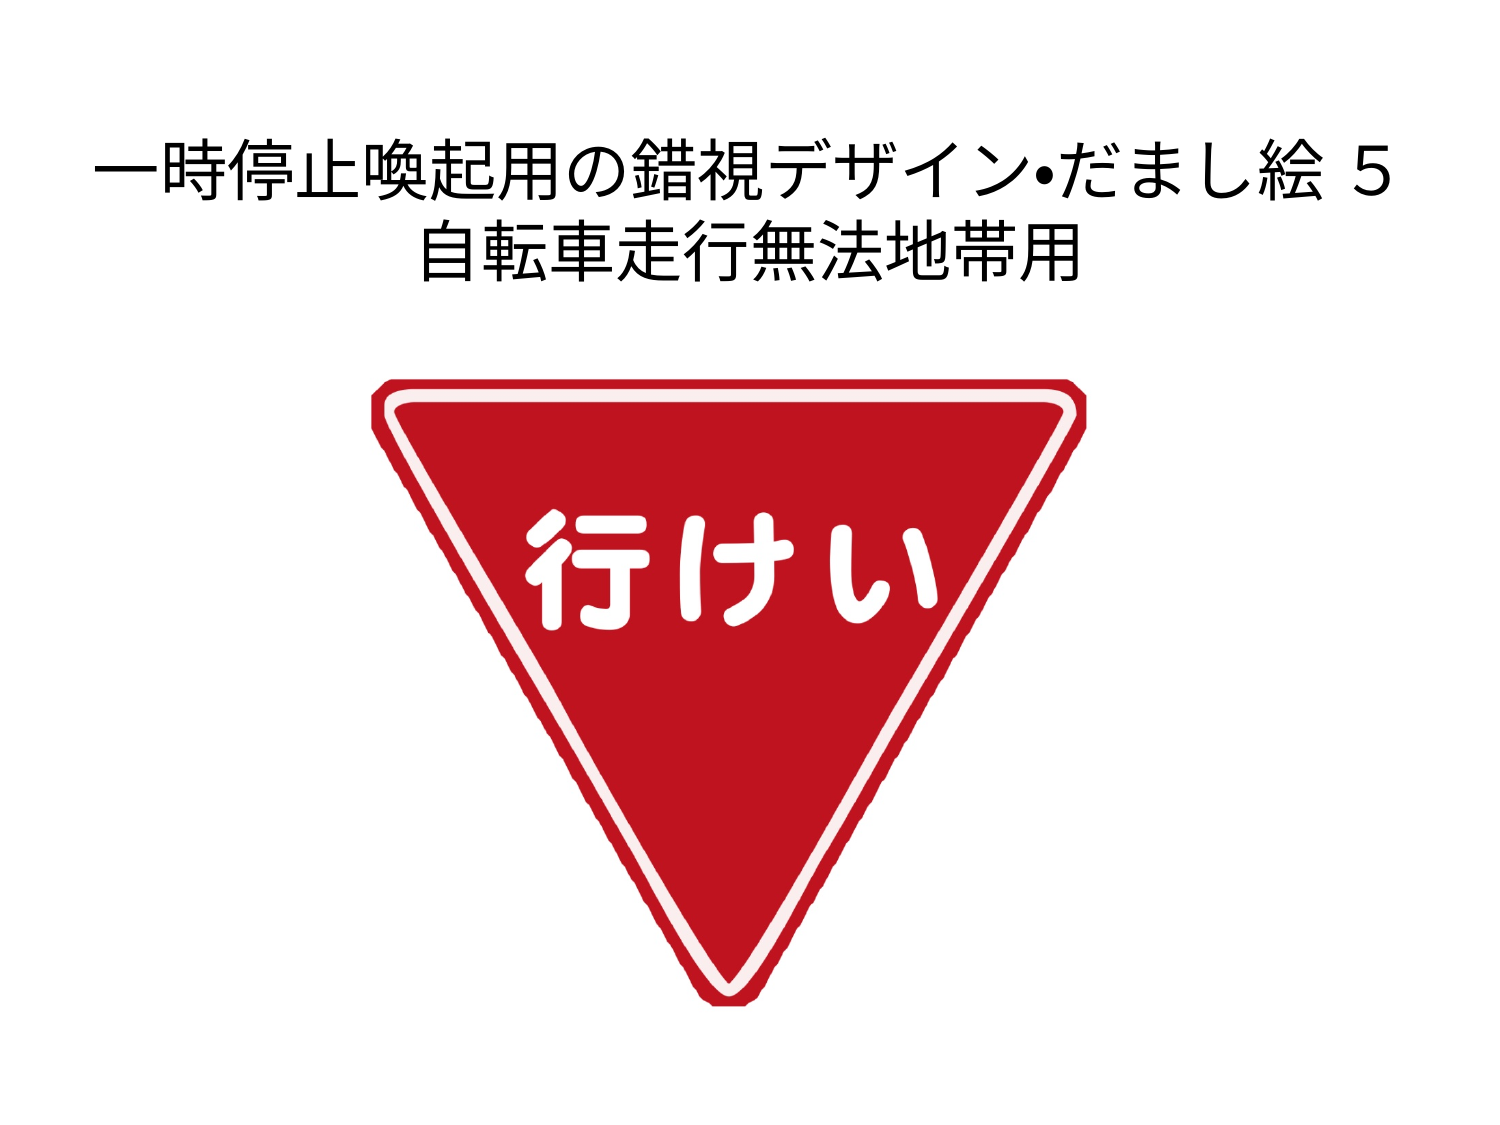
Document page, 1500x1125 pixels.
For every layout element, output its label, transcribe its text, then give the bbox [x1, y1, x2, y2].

title 一時停止喚起用の錯視デザイン・だまし絵 ５ 自転車走行無法地帯用 [75, 115, 1425, 303]
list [348, 356, 1108, 1024]
